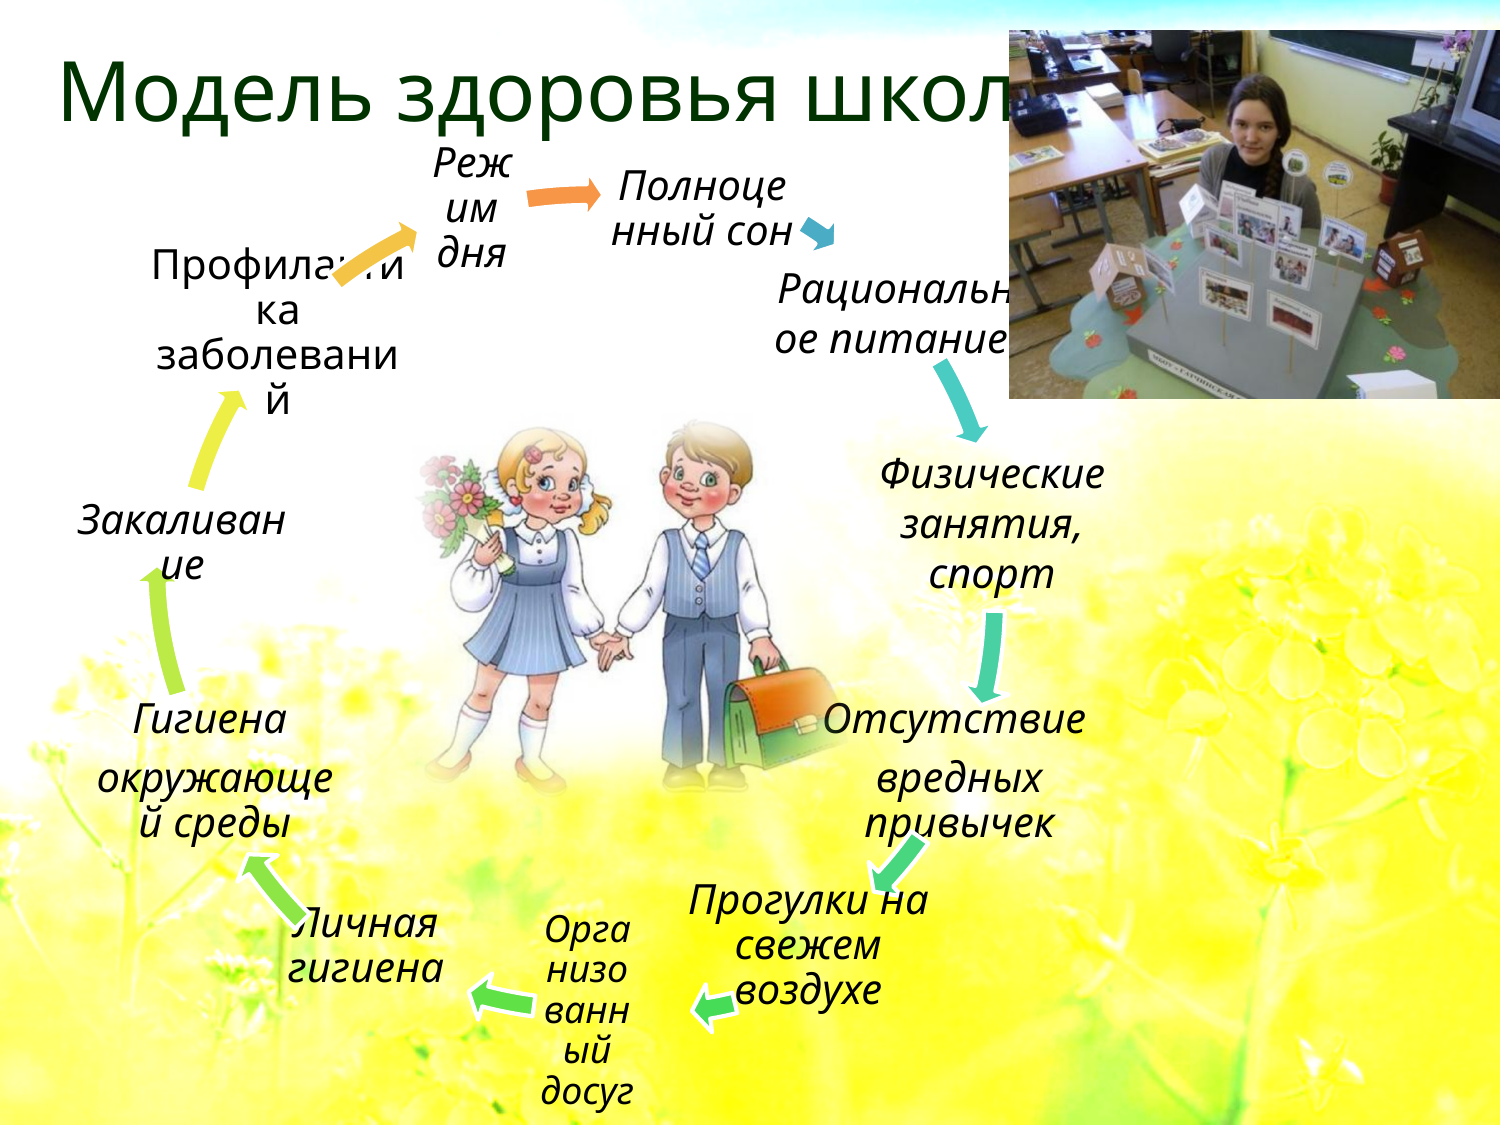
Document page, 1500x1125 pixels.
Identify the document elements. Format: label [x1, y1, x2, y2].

picture [396, 397, 865, 812]
text_box [0, 120, 1283, 1031]
picture [0, 0, 1500, 1125]
